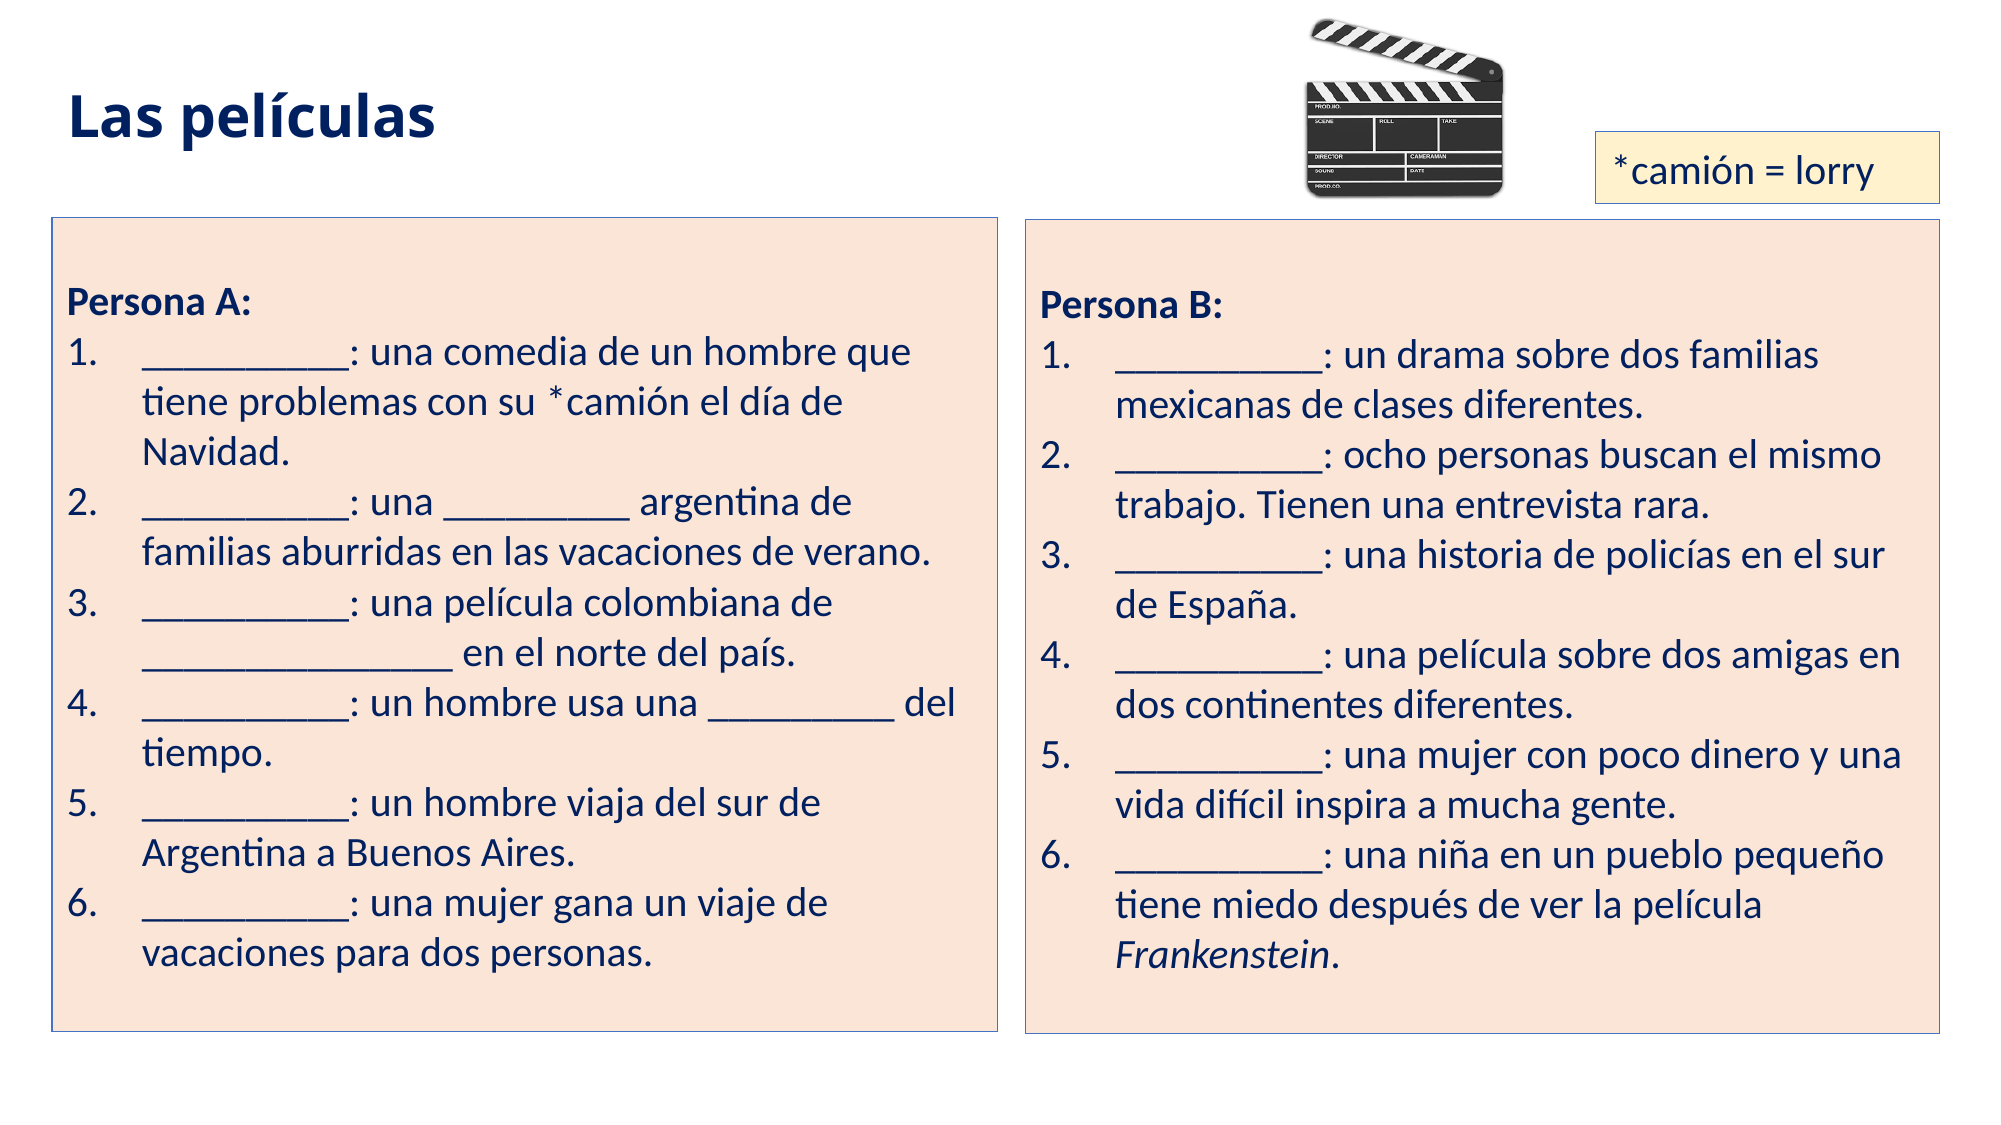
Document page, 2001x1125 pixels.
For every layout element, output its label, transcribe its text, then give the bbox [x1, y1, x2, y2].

text_box Persona A: __________: una comedia de un hombre que tiene problemas con su *camión el día de Navidad. __________: una _________ argentina de familias aburridas en las vacaciones de verano. __________: una película colombiana de _______________ en el norte del país. __________: un hombre usa una _________ del tiempo. __________: un hombre viaja del sur de Argentina a Buenos Aires. __________: una mujer gana un viaje de vacaciones para dos personas. [51, 217, 998, 1032]
picture [1298, 13, 1511, 204]
text_box *camión = lorry [1595, 131, 1940, 204]
text_box Persona B: __________: un drama sobre dos familias mexicanas de clases diferentes. __________: ocho personas buscan el mismo trabajo. Tienen una entrevista rara. __________: una historia de policías en el sur de España. __________: una película sobre dos amigas en dos continentes diferentes. __________: una mujer con poco dinero y una vida difícil inspira a mucha gente. __________: una niña en un pueblo pequeño tiene miedo después de ver la película Frankenstein. [1025, 219, 1940, 1034]
title Las películas [52, 18, 507, 218]
